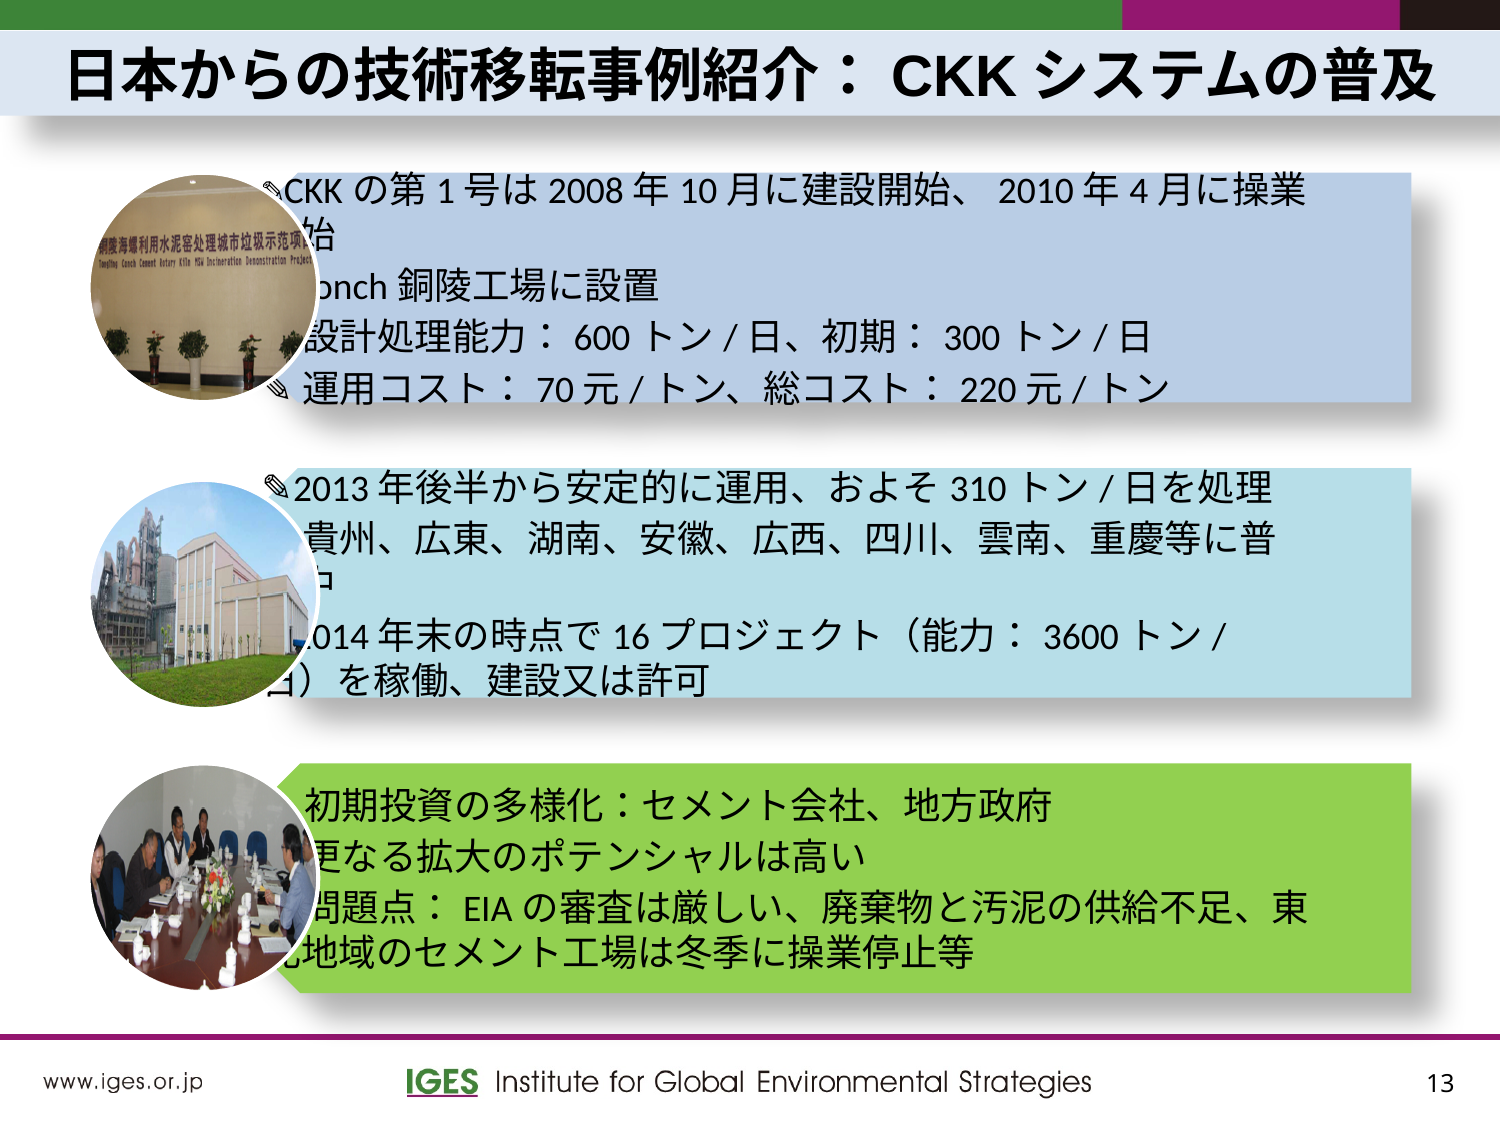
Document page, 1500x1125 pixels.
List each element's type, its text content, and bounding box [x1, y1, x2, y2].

picture [43, 1072, 202, 1093]
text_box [58, 172, 1442, 1000]
picture [0, 0, 1500, 30]
picture [407, 1066, 1093, 1099]
text_box 日本からの技術移転事例紹介：CKKシステムの普及 [0, 30, 1500, 116]
